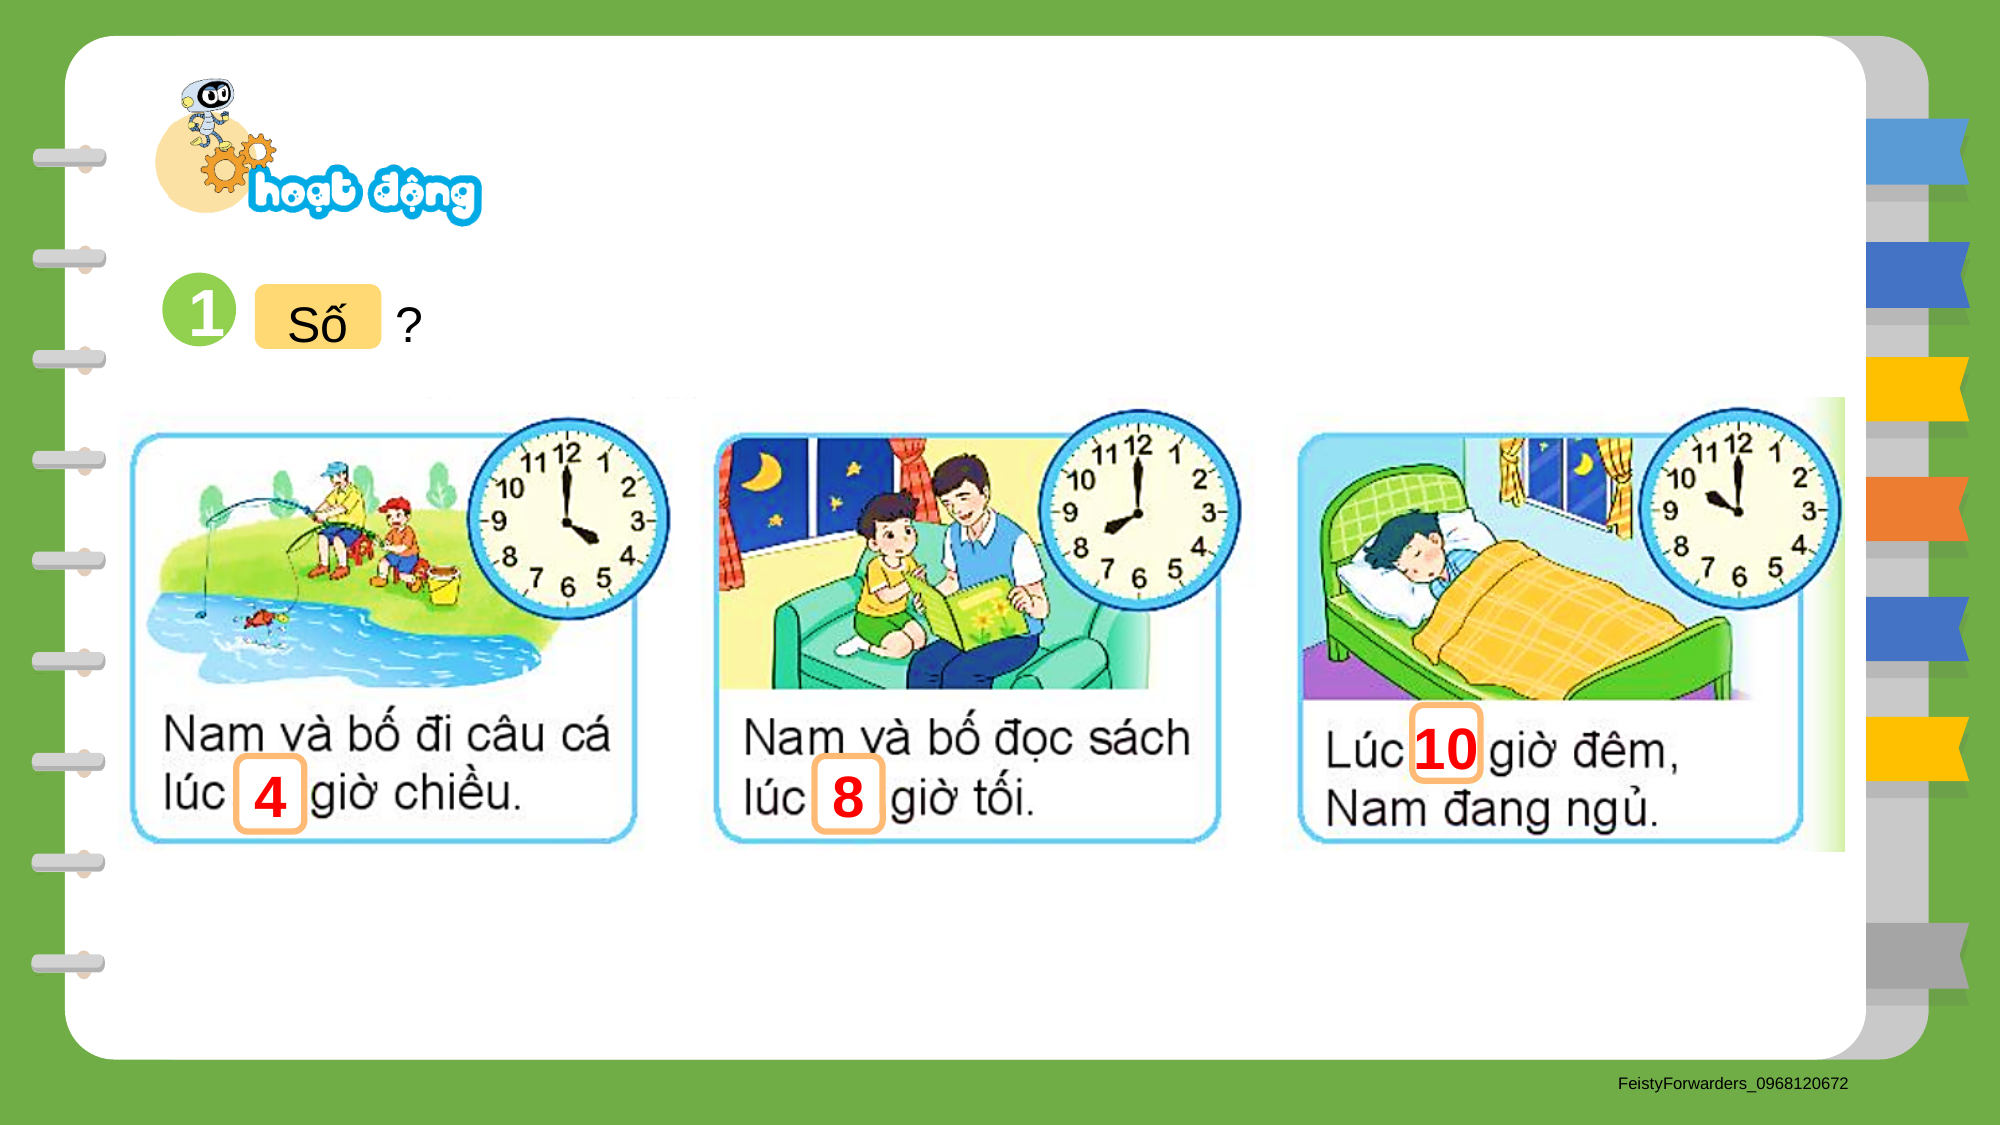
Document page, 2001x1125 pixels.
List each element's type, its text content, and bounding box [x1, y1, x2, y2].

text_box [1398, 703, 1495, 790]
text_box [255, 285, 440, 361]
text_box 1 [162, 272, 237, 347]
picture [116, 397, 1845, 852]
picture [128, 58, 511, 250]
